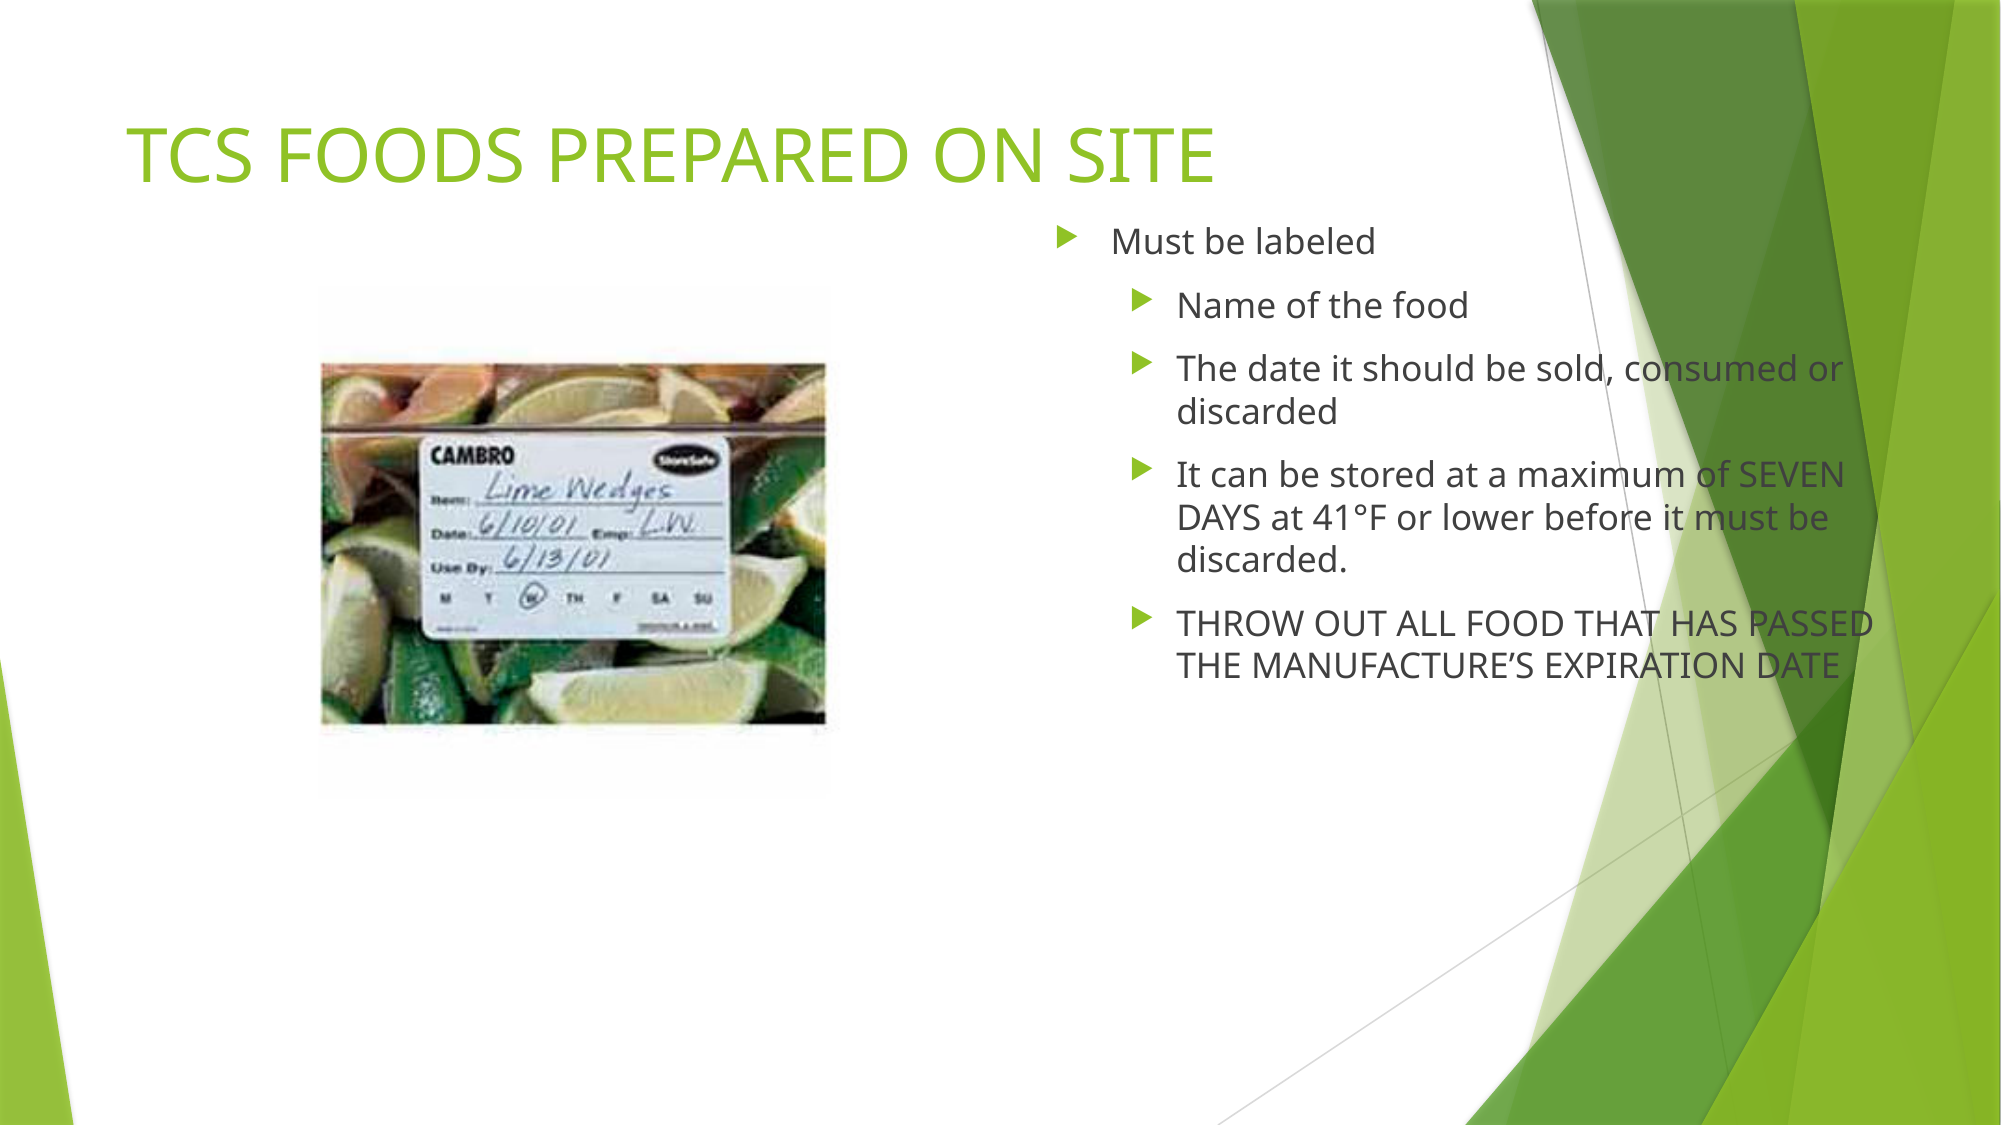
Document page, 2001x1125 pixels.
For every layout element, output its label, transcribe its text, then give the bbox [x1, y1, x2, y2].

picture [110, 211, 1041, 878]
title TCS FOODS PREPARED ON SITE [111, 99, 1522, 211]
list Must be labeled Name of the food The date it should be sold, consumed or discarded It can be stored at a maximum of SEVEN DAYS at 41°F or lower before it must be discarded. THROW OUT ALL FOOD THAT HAS PASSED THE MANUFACTURE’S EXPIRATION DATE [1039, 211, 1910, 991]
